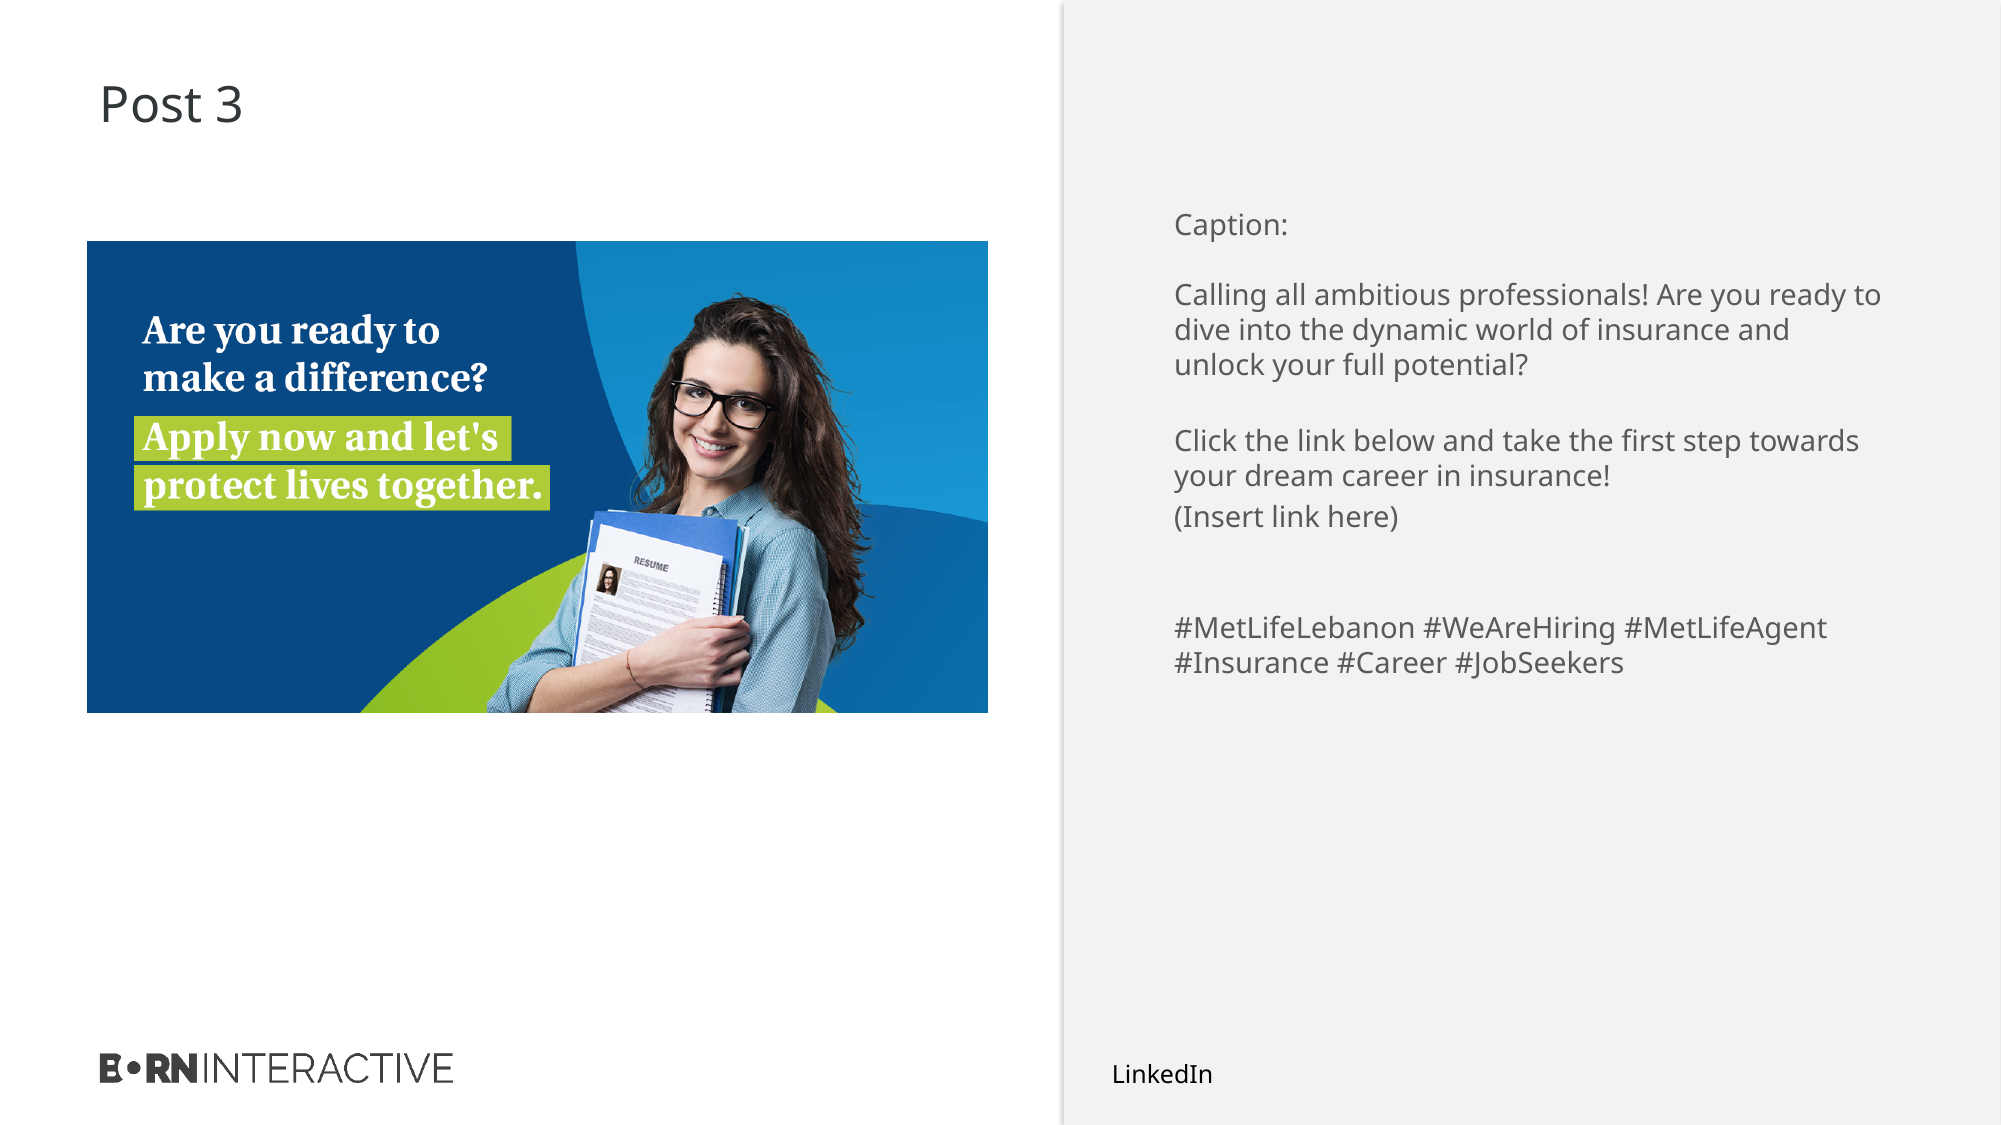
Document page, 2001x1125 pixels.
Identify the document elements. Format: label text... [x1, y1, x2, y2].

title Post 3 [99, 72, 1900, 151]
picture [99, 1053, 453, 1083]
picture [86, 240, 988, 713]
list Caption: Calling all ambitious professionals! Are you ready to dive into the dynamic world of insurance and unlock your full potential? Click the link below and take the first step towards your dream career in insurance! (Insert link here) #MetLifeLebanon #WeAreHiring #MetLifeAgent #Insurance #Career #JobSeekers [1159, 198, 1900, 1014]
text_box LinkedIn [1097, 1050, 1900, 1096]
